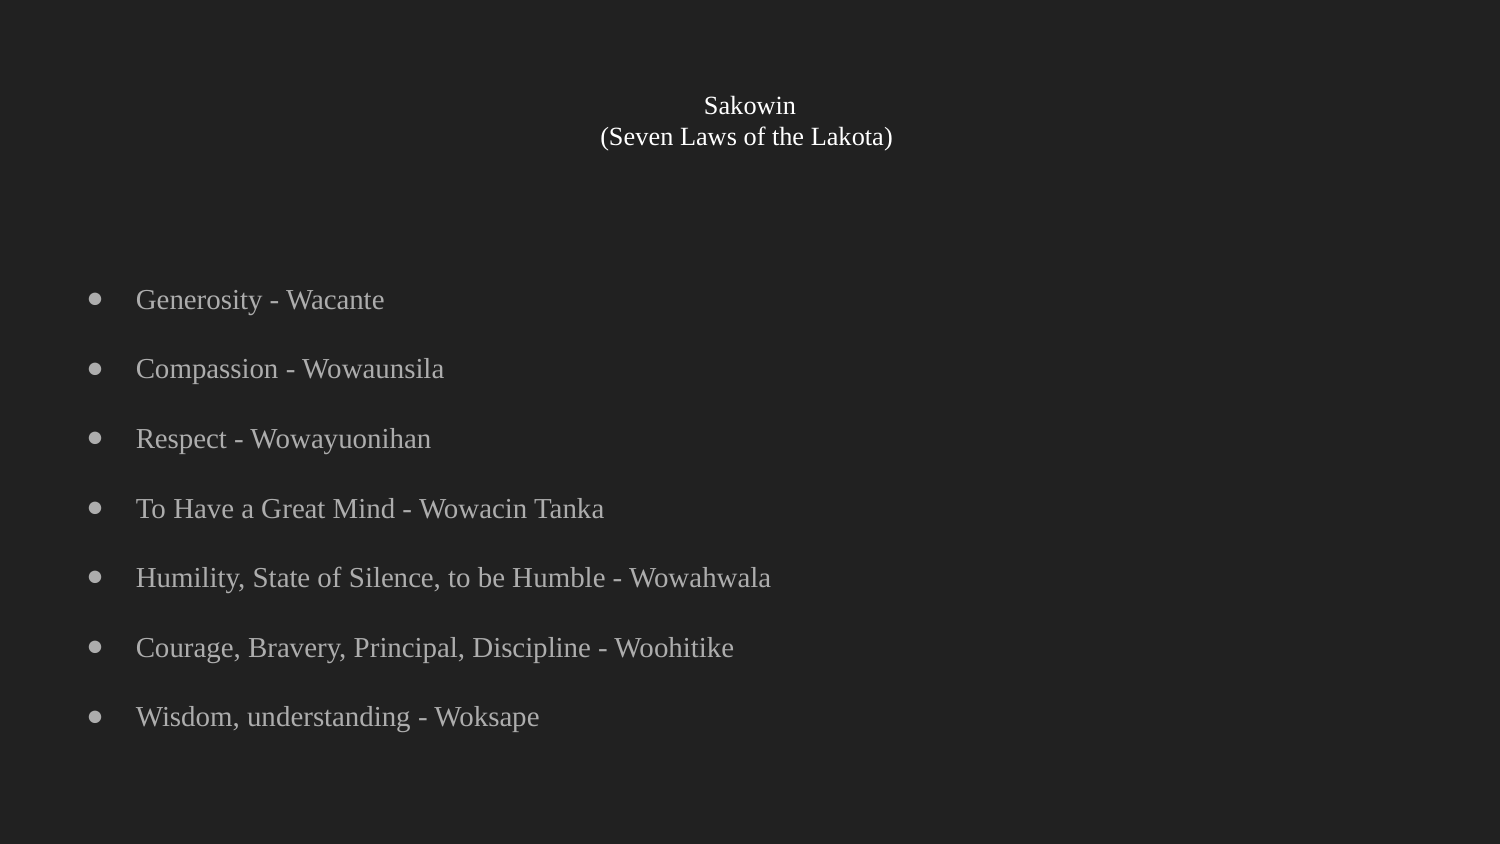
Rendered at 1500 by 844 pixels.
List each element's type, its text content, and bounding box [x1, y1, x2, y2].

title Sakowin (Seven Laws of the Lakota) [51, 72, 1449, 167]
list Generosity - Wacante Compassion - Wowaunsila Respect - Wowayuonihan To Have a Great Mind - Wowacin Tanka Humility, State of Silence, to be Humble - Wowahwala Courage, Bravery, Principal, Discipline - Woohitike Wisdom, understanding - Woksape [51, 230, 1449, 750]
